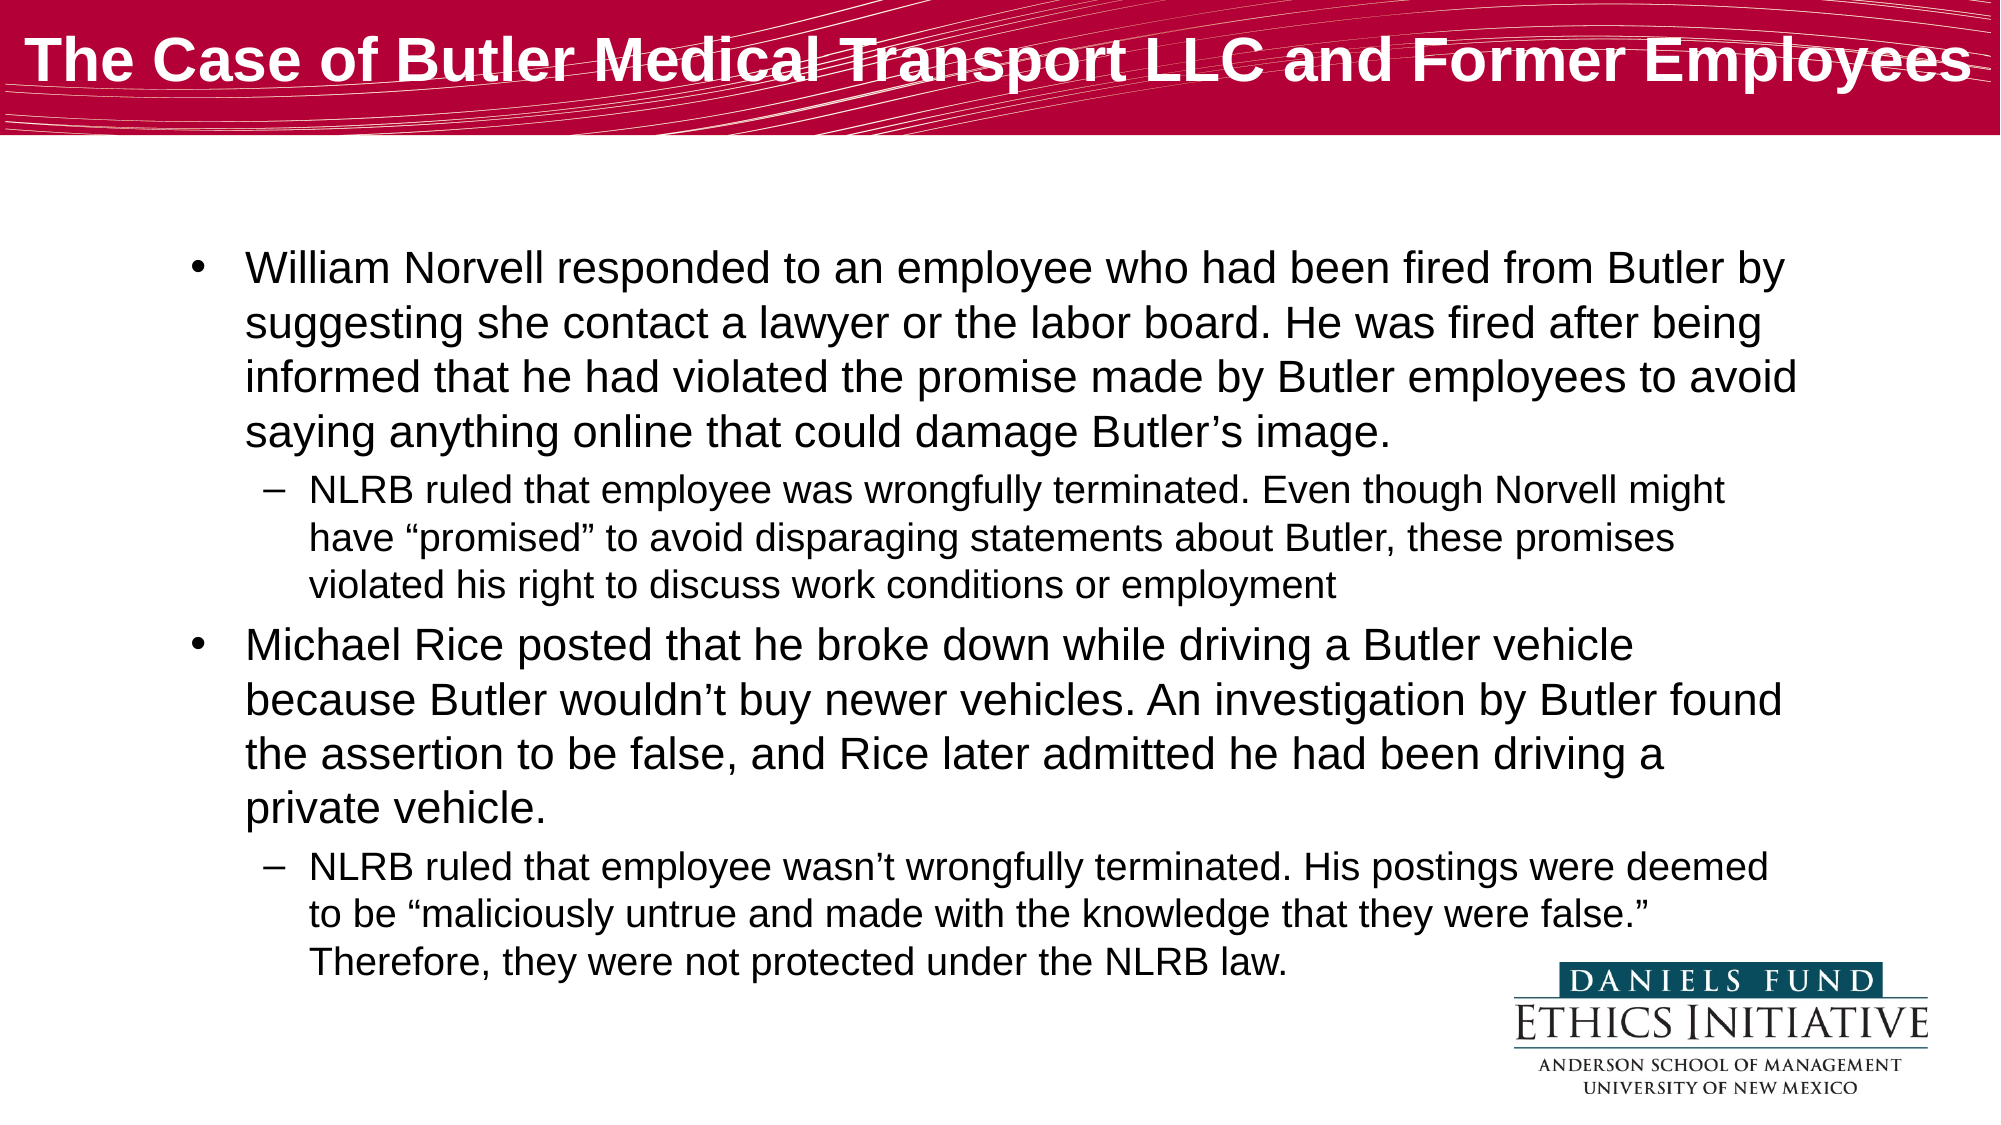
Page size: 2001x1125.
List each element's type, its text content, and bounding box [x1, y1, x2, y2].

list William Norvell responded to an employee who had been fired from Butler by suggesting she contact a lawyer or the labor board. He was fired after being informed that he had violated the promise made by Butler employees to avoid saying anything online that could damage Butler’s image. NLRB ruled that employee was wrongfully terminated. Even though Norvell might have “promised” to avoid disparaging statements about Butler, these promises violated his right to discuss work conditions or employment Michael Rice posted that he broke down while driving a Butler vehicle because Butler wouldn’t buy newer vehicles. An investigation by Butler found the assertion to be false, and Rice later admitted he had been driving a private vehicle. NLRB ruled that employee wasn’t wrongfully terminated. His postings were deemed to be “maliciously untrue and made with the knowledge that they were false.” Therefore, they were not protected under the NLRB law. [175, 230, 1826, 1013]
title The Case of Butler Medical Transport LLC and Former Employees [0, 0, 2000, 150]
picture [1514, 962, 1928, 1094]
